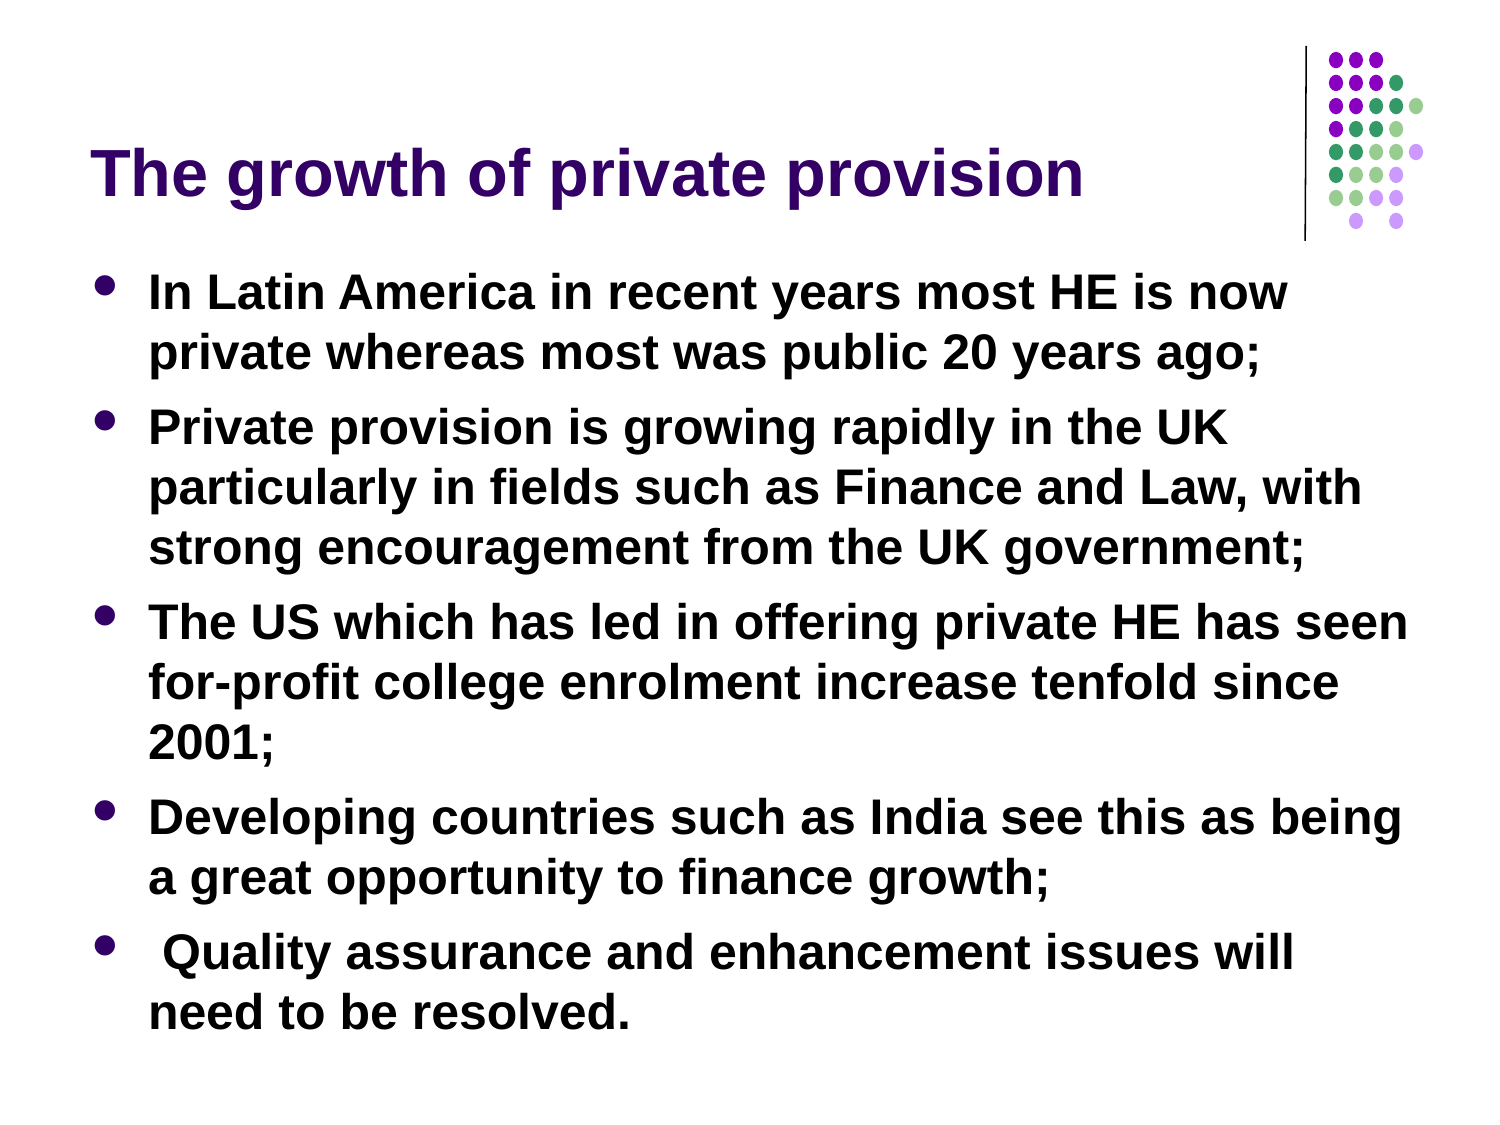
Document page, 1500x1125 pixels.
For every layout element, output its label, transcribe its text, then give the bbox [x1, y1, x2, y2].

list In Latin America in recent years most HE is now private whereas most was public 20 years ago; Private provision is growing rapidly in the UK particularly in fields such as Finance and Law, with strong encouragement from the UK government; The US which has led in offering private HE has seen for-profit college enrolment increase tenfold since 2001; Developing countries such as India see this as being a great opportunity to finance growth; Quality assurance and enhancement issues will need to be resolved. [76, 252, 1427, 1039]
title The growth of private provision [75, 40, 1313, 218]
